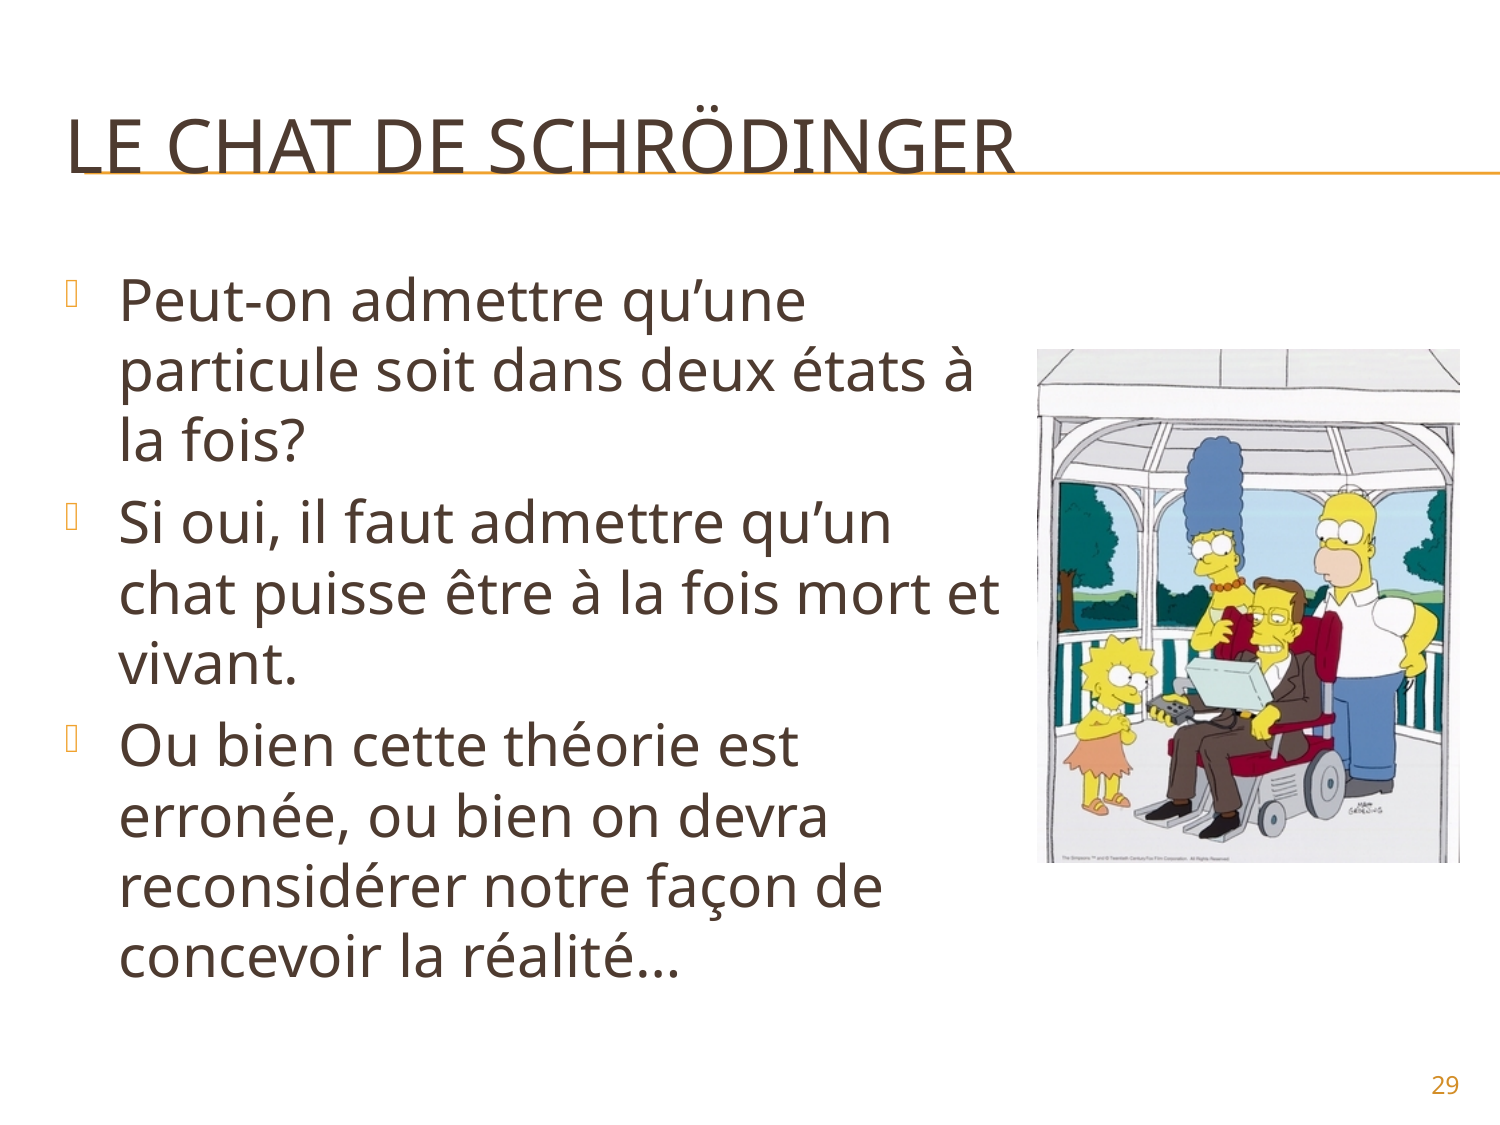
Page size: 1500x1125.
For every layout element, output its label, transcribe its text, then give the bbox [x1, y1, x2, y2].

picture [1037, 349, 1460, 863]
list Peut-on admettre qu’une particule soit dans deux états à la fois? Si oui, il faut admettre qu’un chat puisse être à la fois mort et vivant. Ou bien cette théorie est erronée, ou bien on devra reconsidérer notre façon de concevoir la réalité… [50, 254, 1025, 998]
slide_number 29 [1350, 1061, 1475, 1103]
title Le chat de schrödinger [50, 75, 1475, 213]
